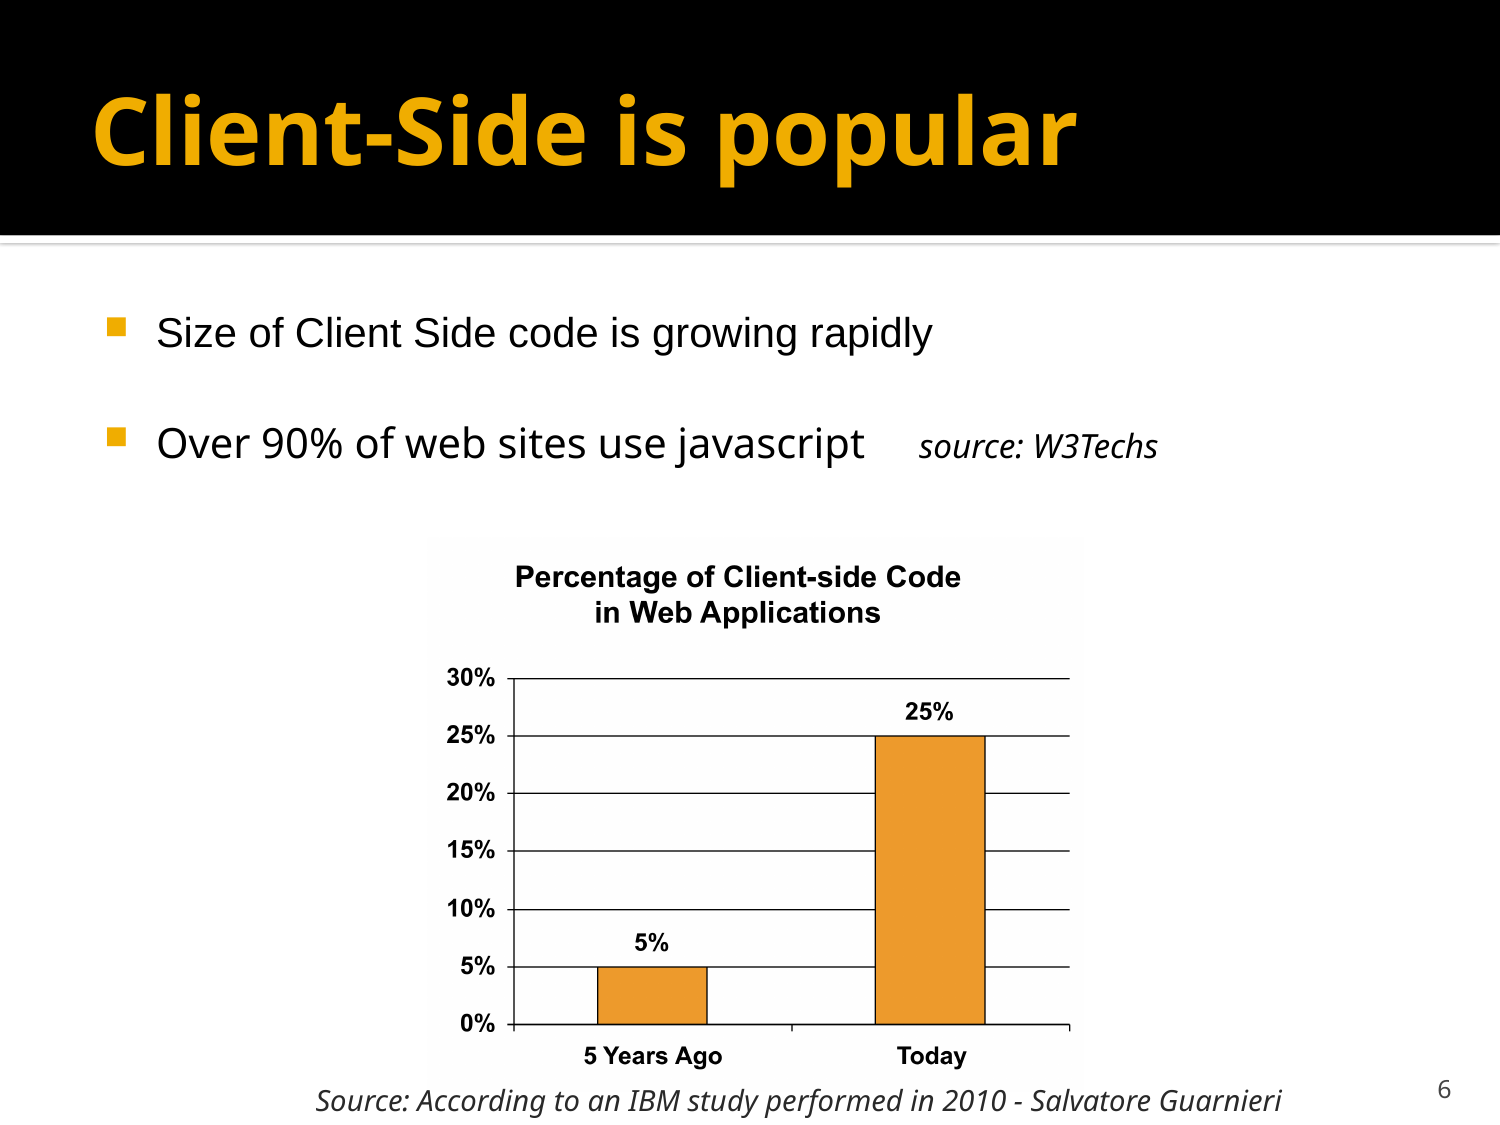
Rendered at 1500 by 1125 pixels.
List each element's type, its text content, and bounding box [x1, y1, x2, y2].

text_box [427, 537, 1084, 1092]
slide_number 6 [1345, 1062, 1467, 1108]
title Client-Side is popular [75, 25, 1425, 231]
text_box Source: According to an IBM study performed in 2010 - Salvatore Guarnieri [282, 1074, 1298, 1125]
list Size of Client Side code is growing rapidly Over 90% of web sites use javascript source: W3Techs [75, 291, 1425, 1050]
